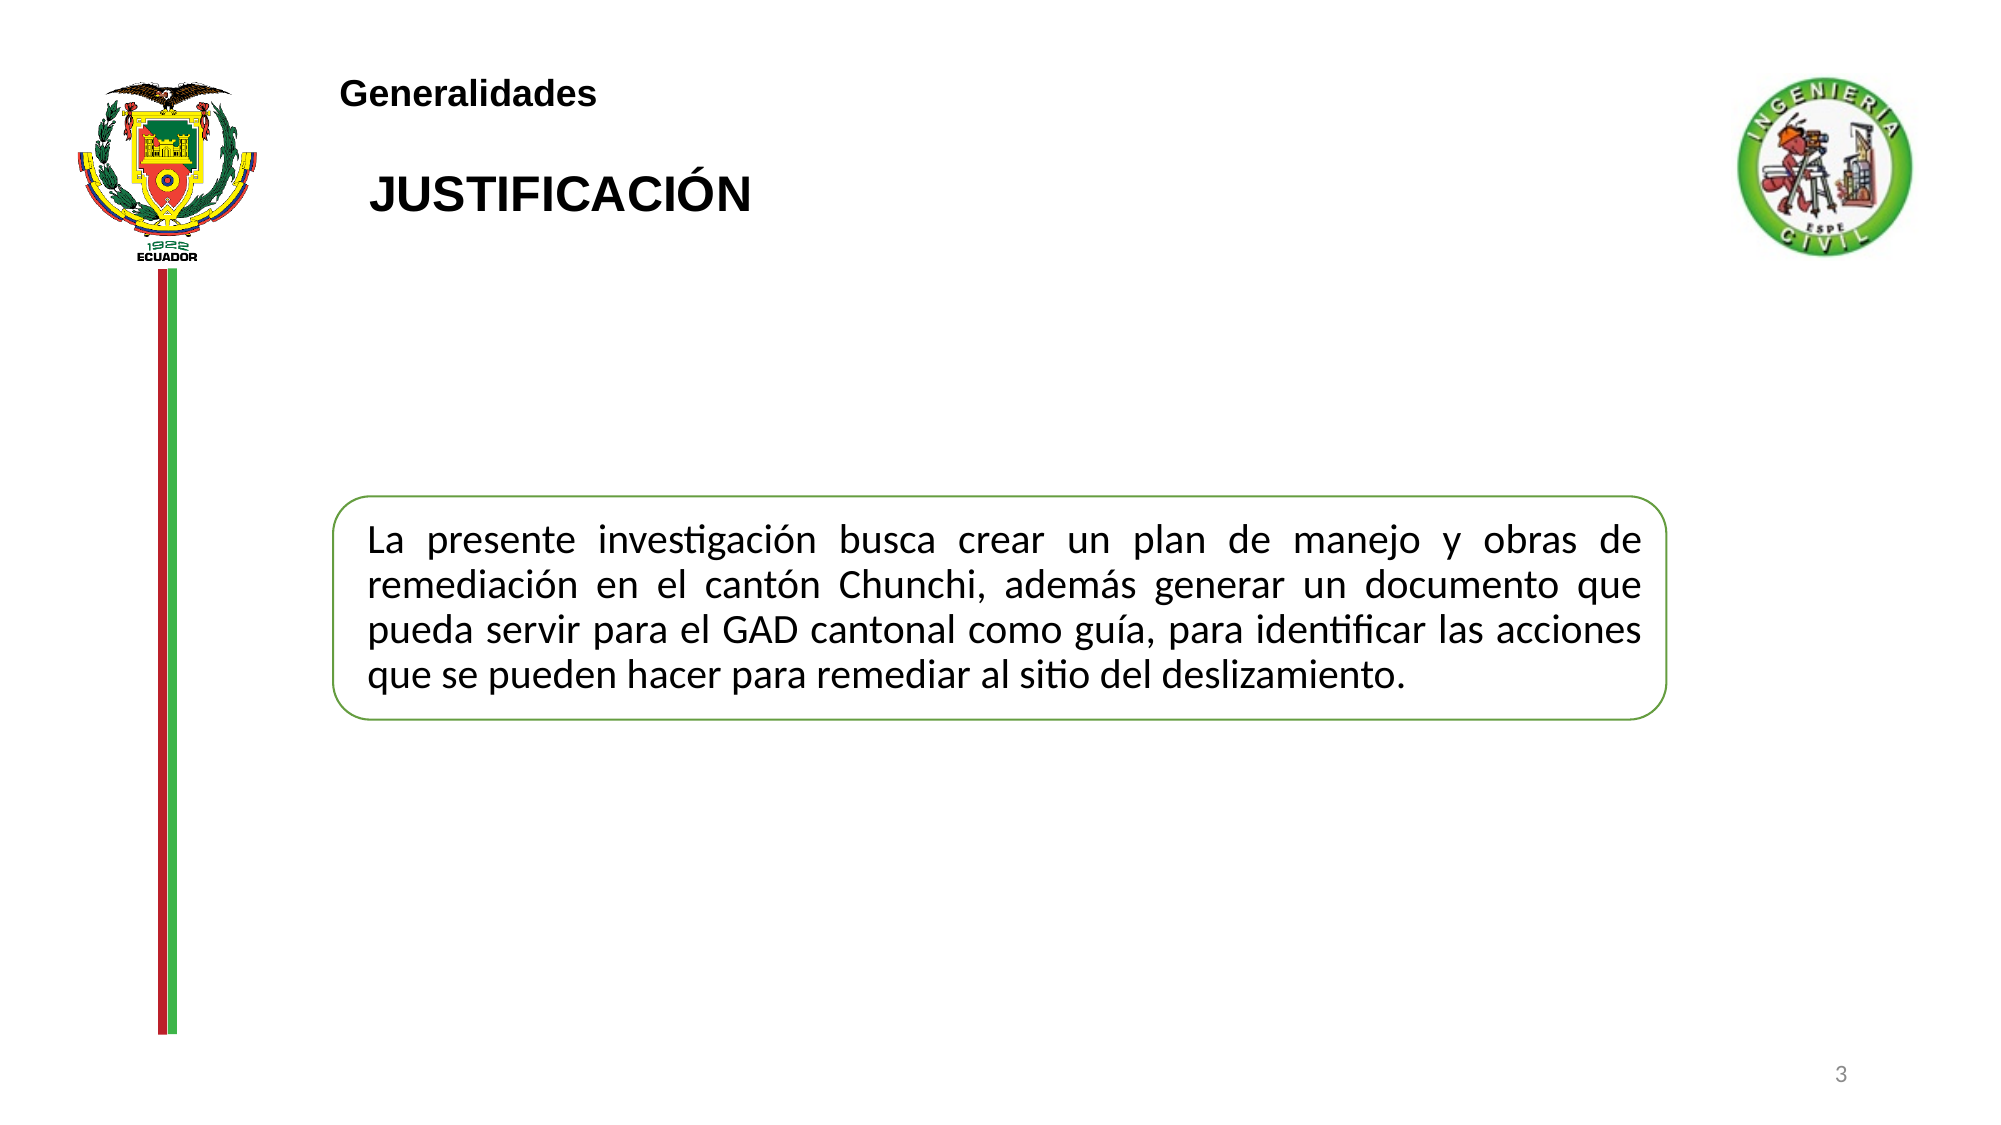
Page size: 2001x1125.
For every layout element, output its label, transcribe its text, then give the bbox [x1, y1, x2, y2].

text_box [158, 269, 167, 1035]
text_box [333, 163, 1667, 1053]
text_box Generalidades [249, 39, 1363, 122]
text_box [167, 268, 177, 1035]
slide_number 3 [1412, 1042, 1863, 1103]
text_box JUSTIFICACIÓN [279, 123, 895, 229]
picture [1731, 73, 1919, 261]
picture [77, 81, 268, 261]
